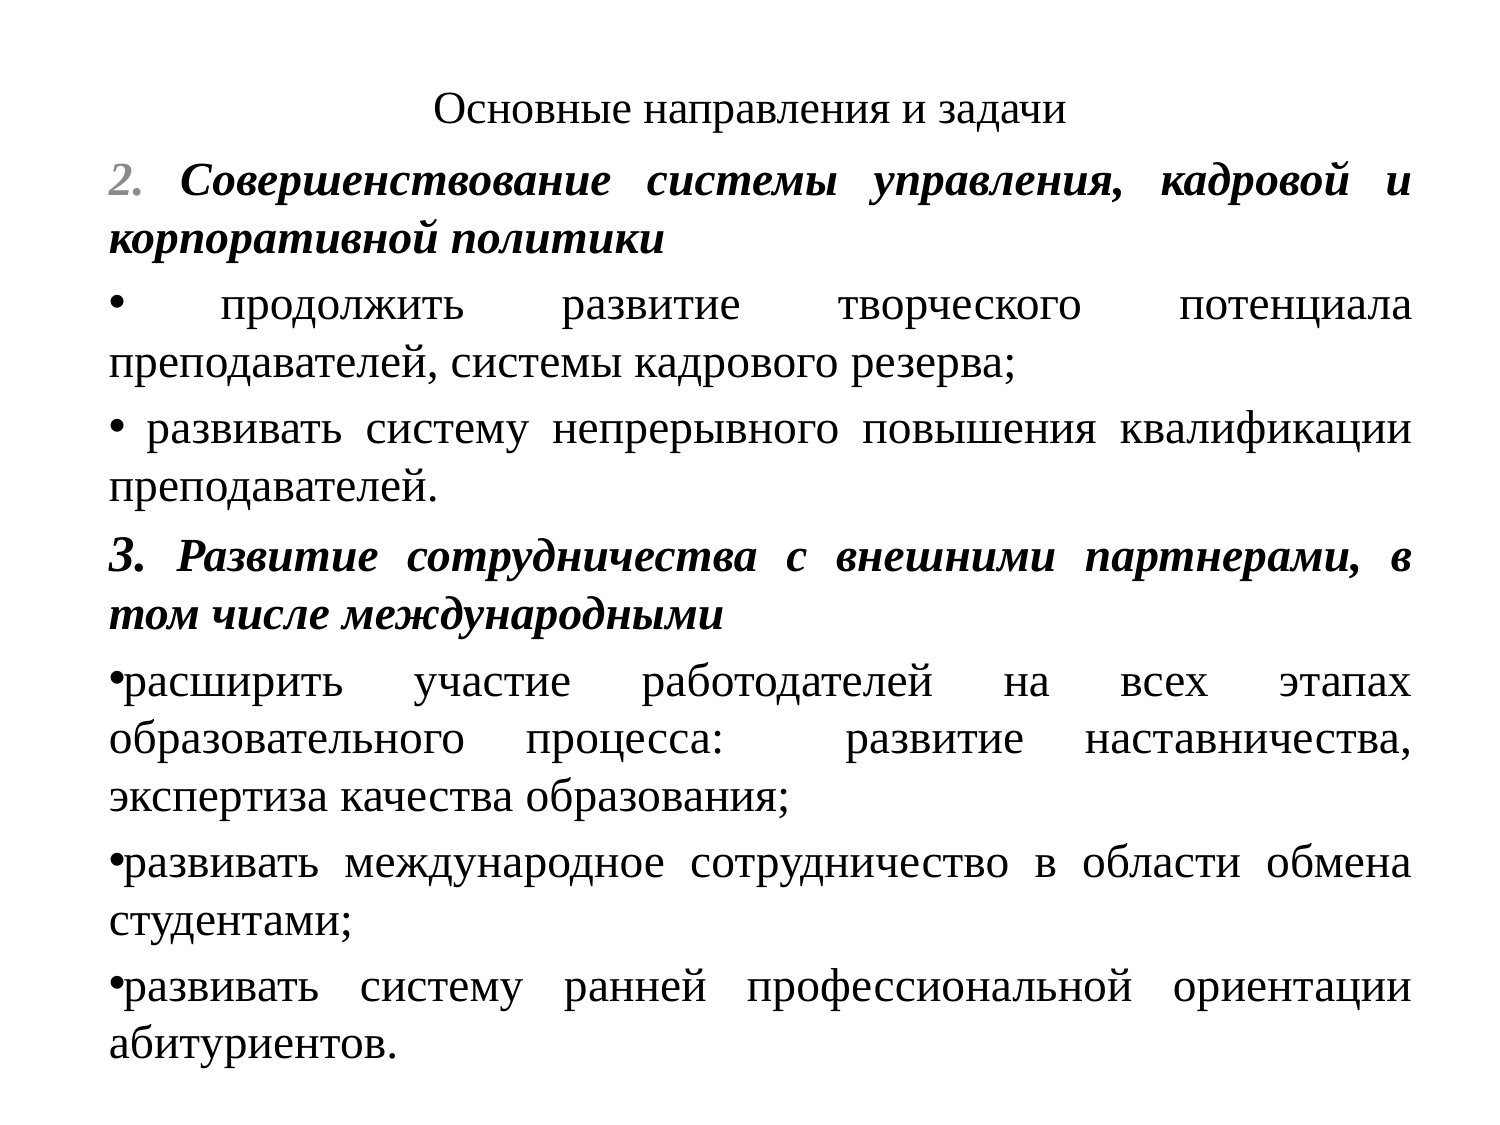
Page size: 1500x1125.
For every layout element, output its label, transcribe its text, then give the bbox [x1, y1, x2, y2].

title Основные направления и задачи [112, 70, 1388, 140]
subtitle 2. Совершенствование системы управления, кадровой и корпоративной политики продолжить развитие творческого потенциала преподавателей, системы кадрового резерва; развивать систему непрерывного повышения квалификации преподавателей. 3. Развитие сотрудничества с внешними партнерами, в том числе международными расширить участие работодателей на всех этапах образовательного процесса: развитие наставничества, экспертиза качества образования; развивать международное сотрудничество в области обмена студентами; развивать систему ранней профессиональной ориентации абитуриентов. [93, 140, 1430, 1079]
